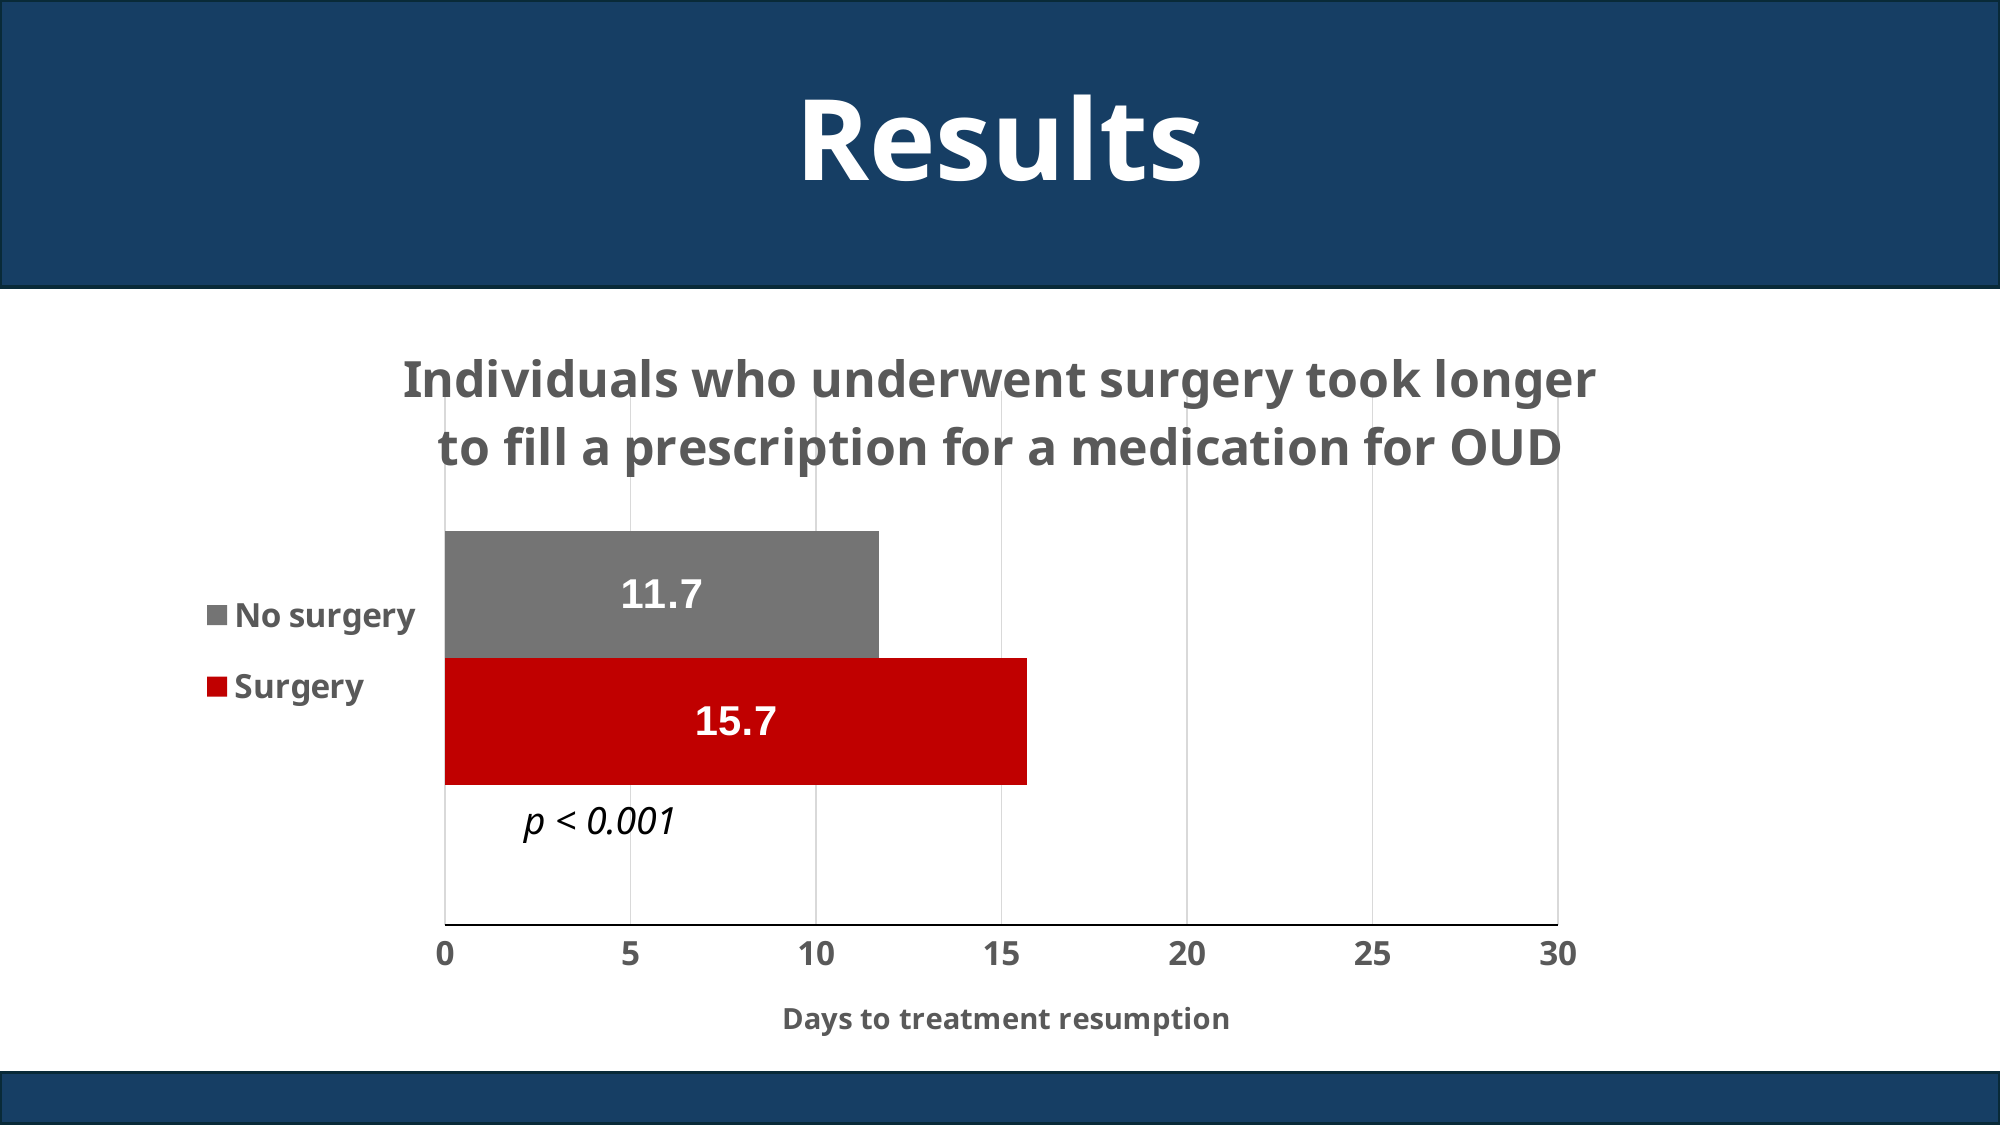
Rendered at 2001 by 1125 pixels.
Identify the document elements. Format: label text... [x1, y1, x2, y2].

title Results [249, 74, 1750, 213]
chart [172, 306, 1718, 1051]
text_box [0, 1071, 2000, 1125]
text_box [0, 0, 2000, 289]
